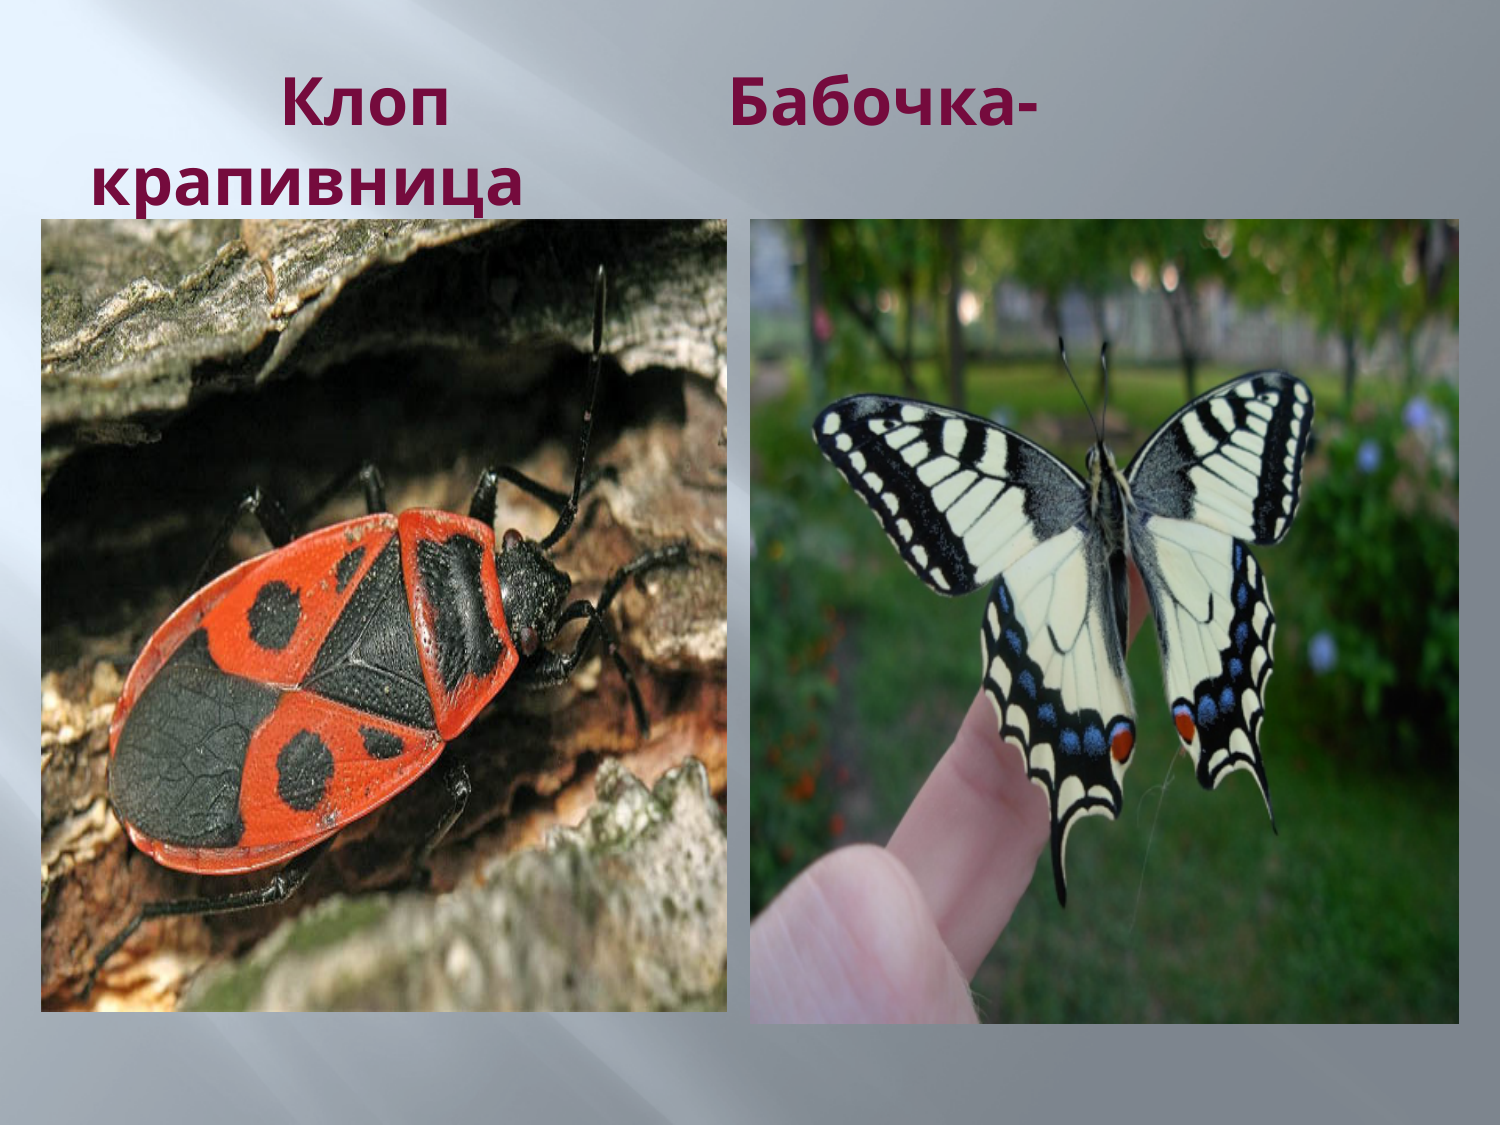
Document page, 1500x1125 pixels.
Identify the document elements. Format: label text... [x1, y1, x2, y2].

picture [749, 219, 1459, 1024]
title Клоп Бабочка-крапивница [75, 45, 1471, 232]
picture [41, 219, 727, 1012]
